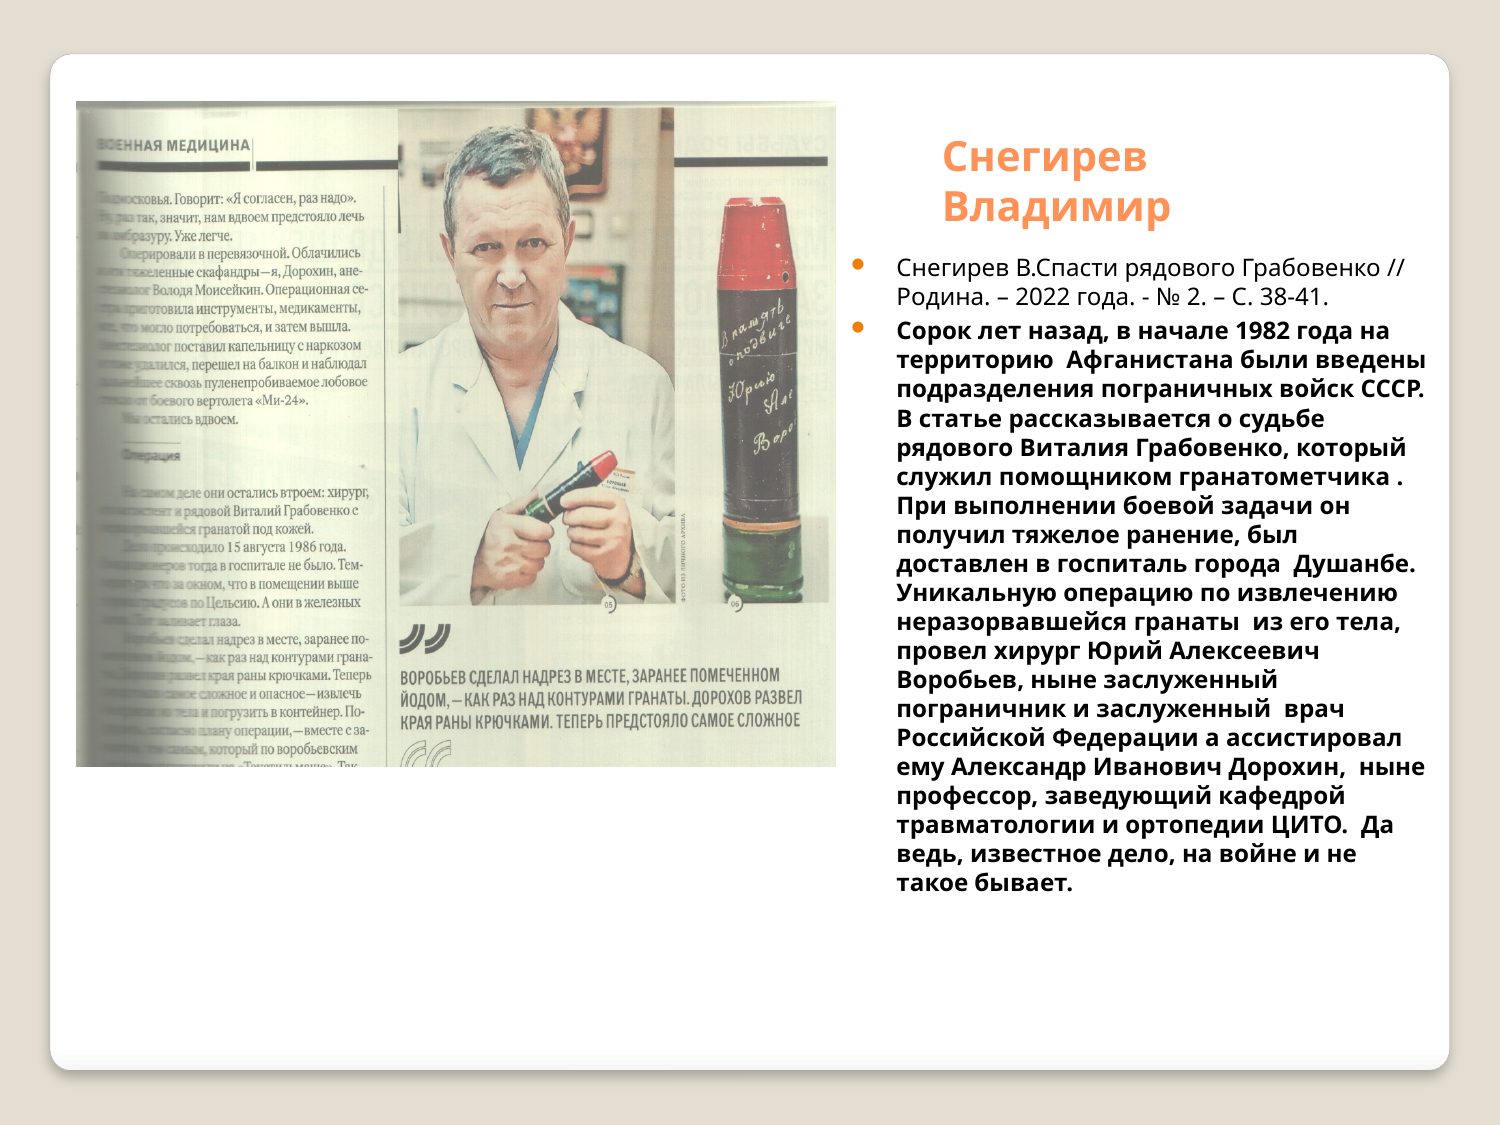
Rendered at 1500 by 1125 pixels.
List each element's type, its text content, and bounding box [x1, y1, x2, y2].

title Снегирев Владимир [927, 87, 1388, 237]
list Снегирев В.Спасти рядового Грабовенко // Родина. – 2022 года. - № 2. – С. 38-41. Сорок лет назад, в начале 1982 года на территорию Афганистана были введены подразделения пограничных войск СССР. В статье рассказывается о судьбе рядового Виталия Грабовенко, который служил помощником гранатометчика . При выполнении боевой задачи он получил тяжелое ранение, был доставлен в госпиталь города Душанбе. Уникальную операцию по извлечению неразорвавшейся гранаты из его тела, провел хирург Юрий Алексеевич Воробьев, ныне заслуженный пограничник и заслуженный врач Российской Федерации а ассистировал ему Александр Иванович Дорохин, ныне профессор, заведующий кафедрой травматологии и ортопедии ЦИТО. Да ведь, известное дело, на войне и не такое бывает. [820, 237, 1447, 928]
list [76, 101, 836, 767]
